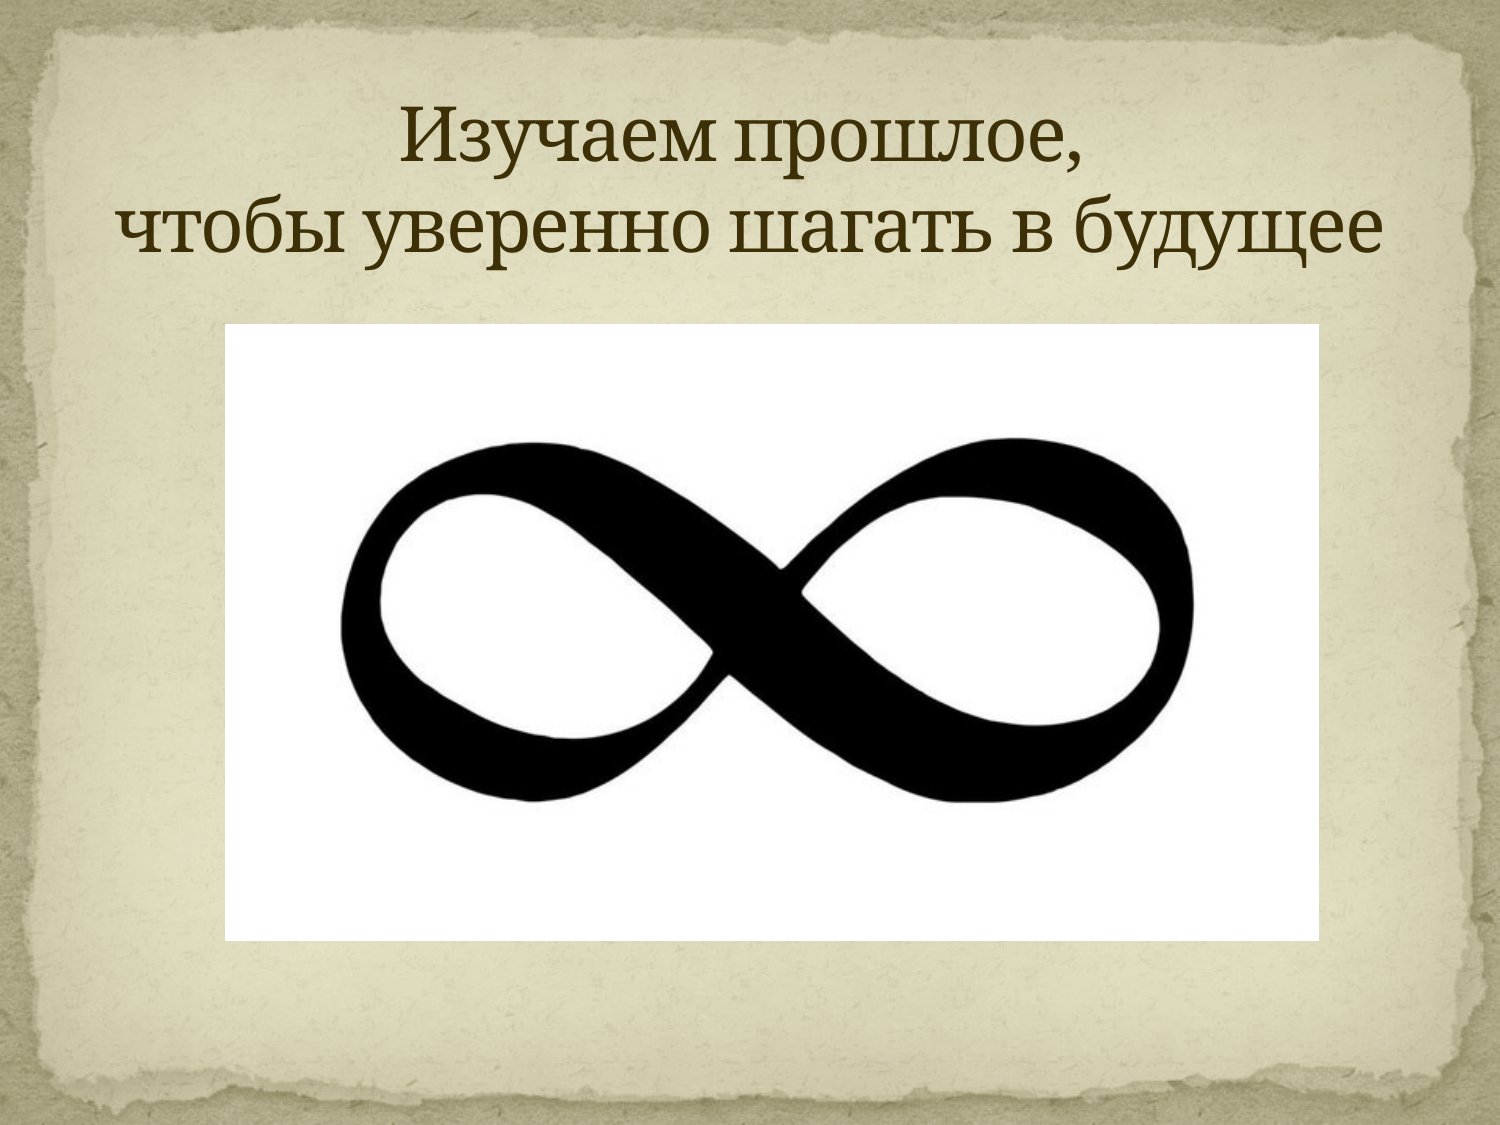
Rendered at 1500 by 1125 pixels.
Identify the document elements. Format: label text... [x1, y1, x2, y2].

title Изучаем прошлое, чтобы уверенно шагать в будущее [74, 74, 1425, 275]
picture [225, 324, 1319, 941]
